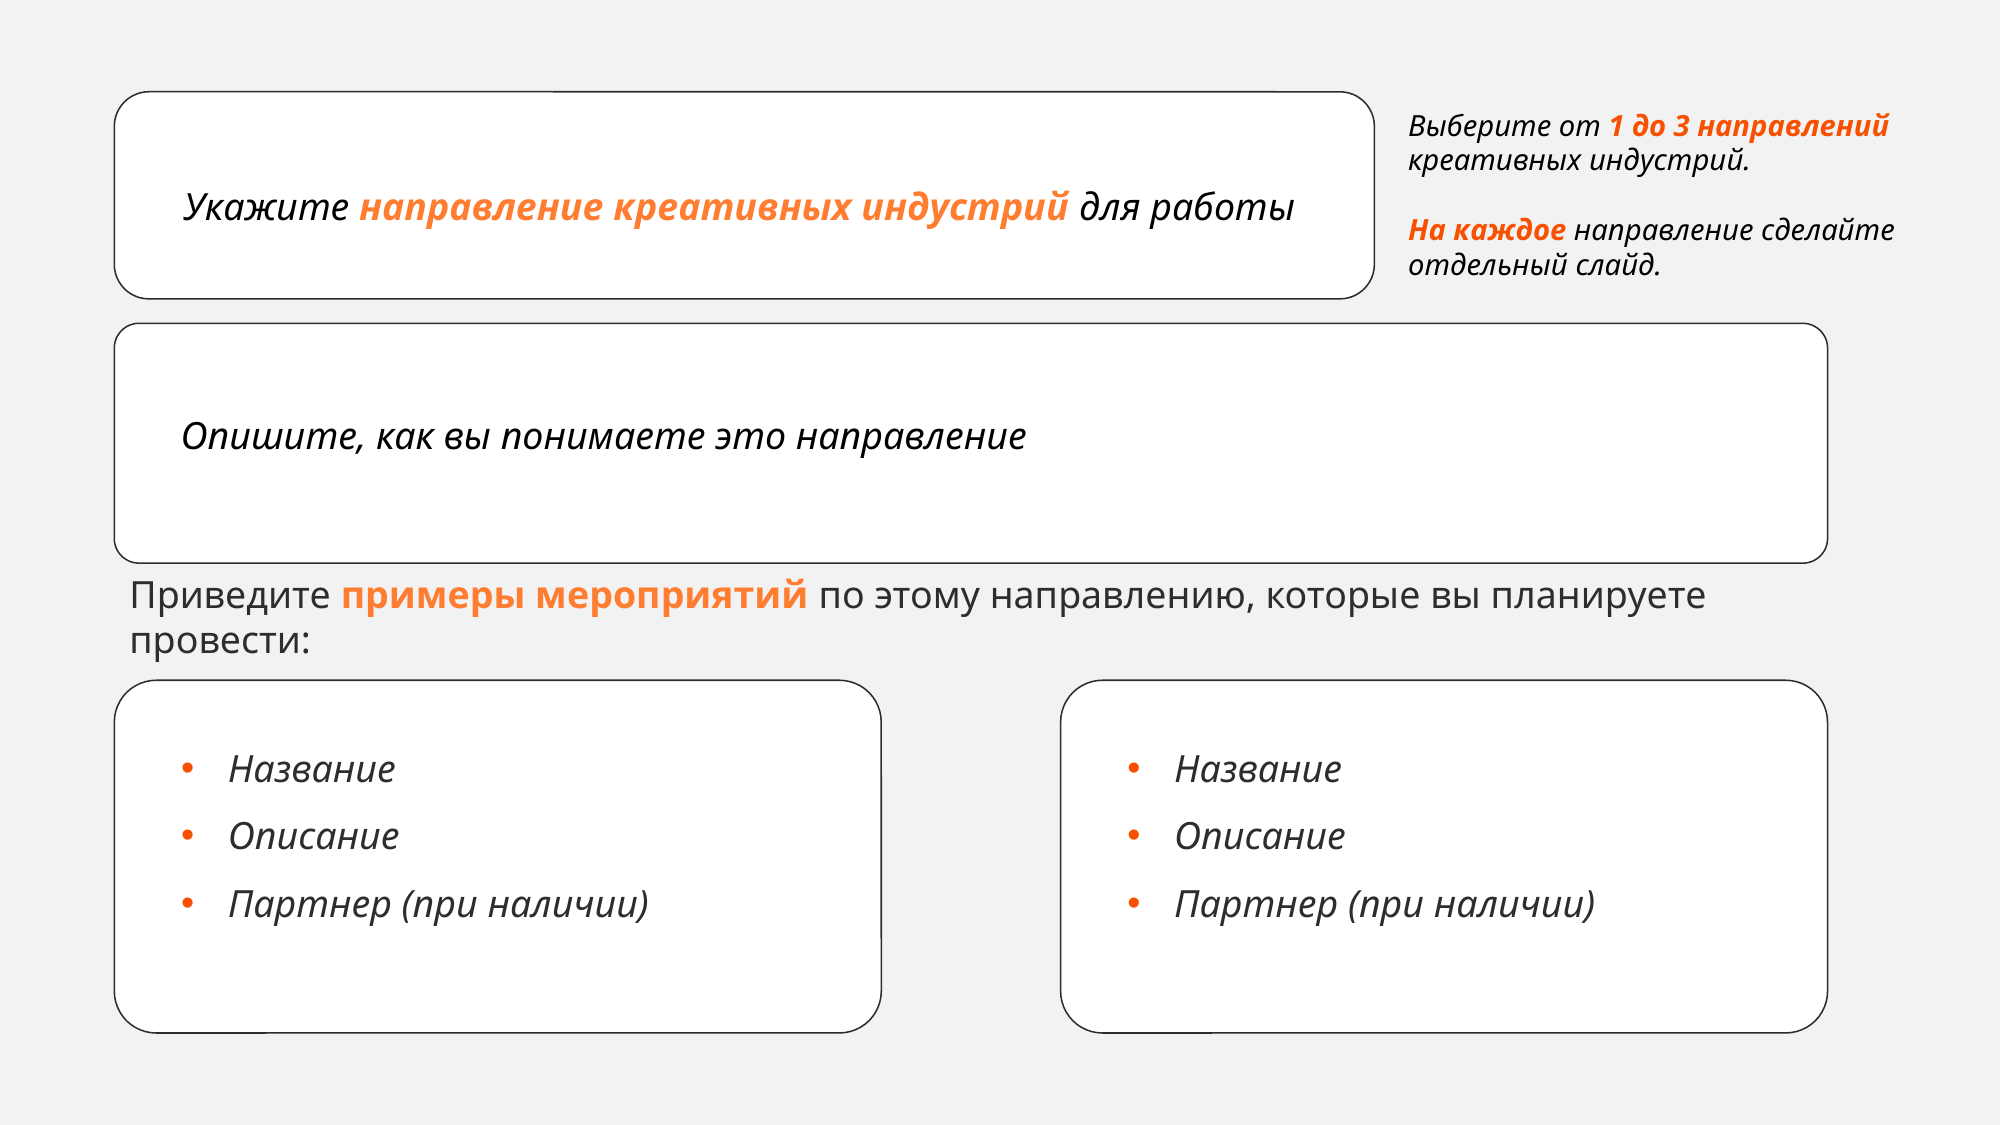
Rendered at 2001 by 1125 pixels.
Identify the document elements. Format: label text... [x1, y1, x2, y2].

text_box Опишите, как вы понимаете это направление [114, 323, 1828, 563]
text_box Название Описание Партнер (при наличии) [114, 680, 882, 1033]
text_box Приведите примеры мероприятий по этому направлению, которые вы планируете провести: [114, 563, 1828, 669]
text_box Название Описание Партнер (при наличии) [1060, 680, 1828, 1033]
text_box Выберите от 1 до 3 направлений креативных индустрий. На каждое направление сделайте отдельный слайд. [1393, 91, 1971, 330]
text_box Укажите направление креативных индустрий для работы [114, 91, 1375, 299]
